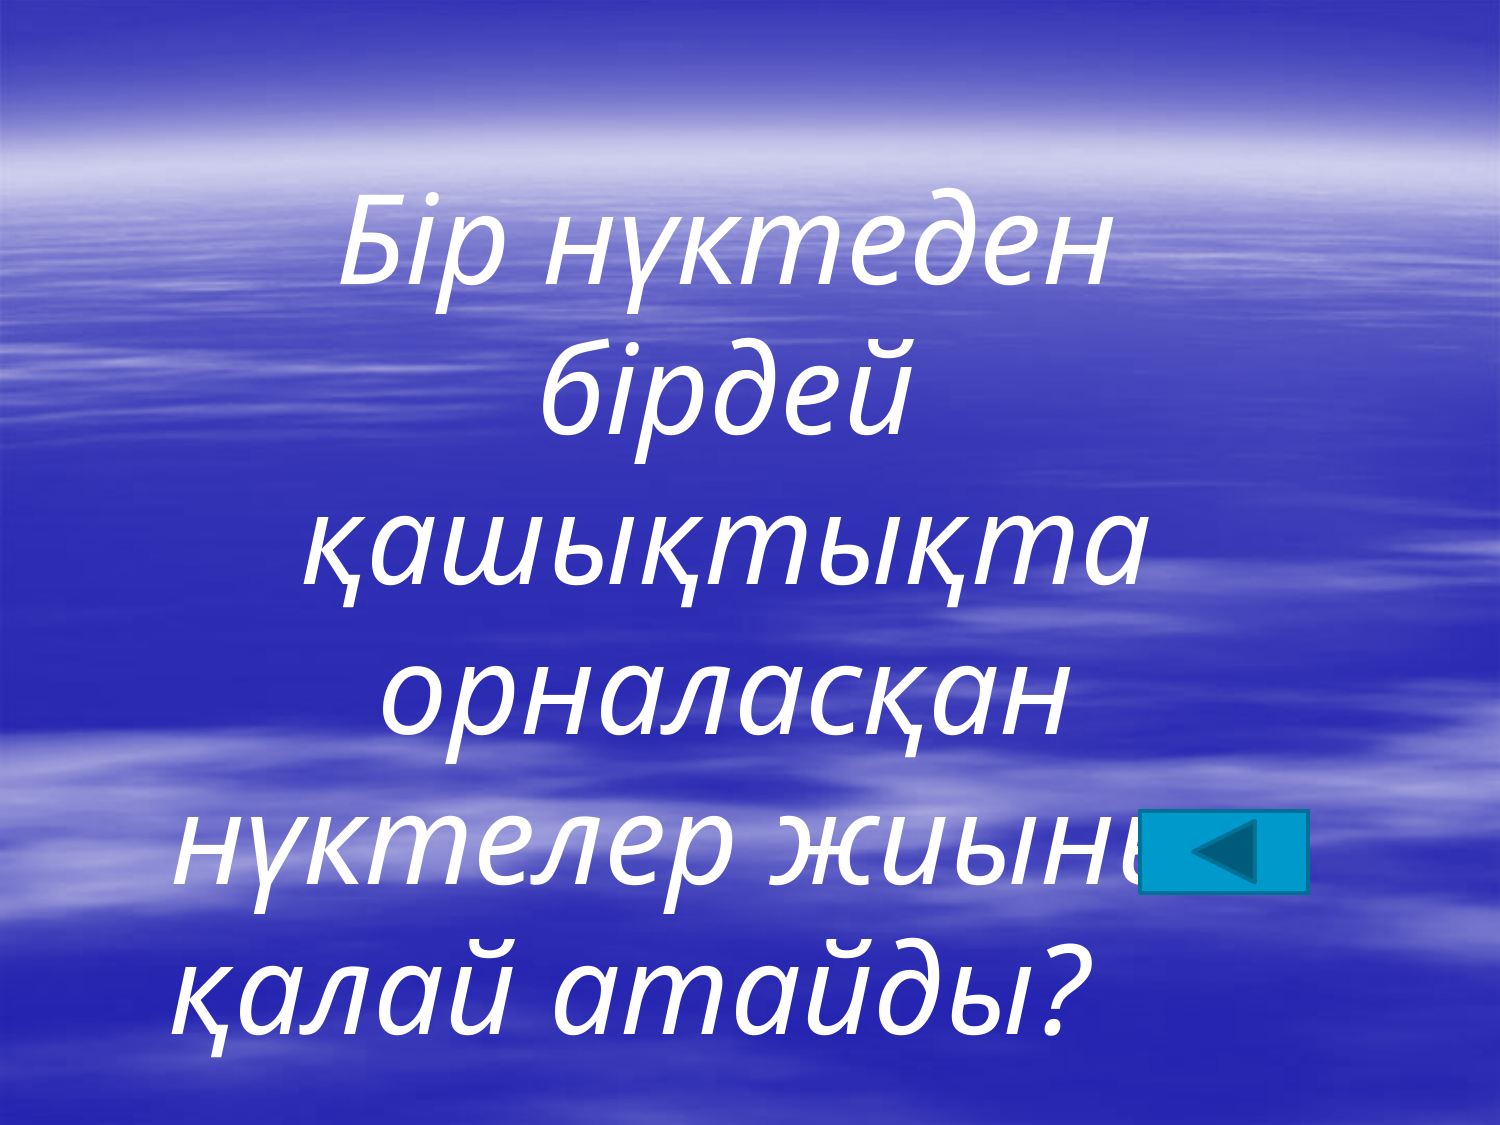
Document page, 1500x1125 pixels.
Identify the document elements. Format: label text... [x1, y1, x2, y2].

text_box [1138, 809, 1310, 895]
text_box Бір нүктеден бірдей қашықтықта орналасқан нүктелер жиынын қалай атайды? [140, 152, 1313, 1125]
